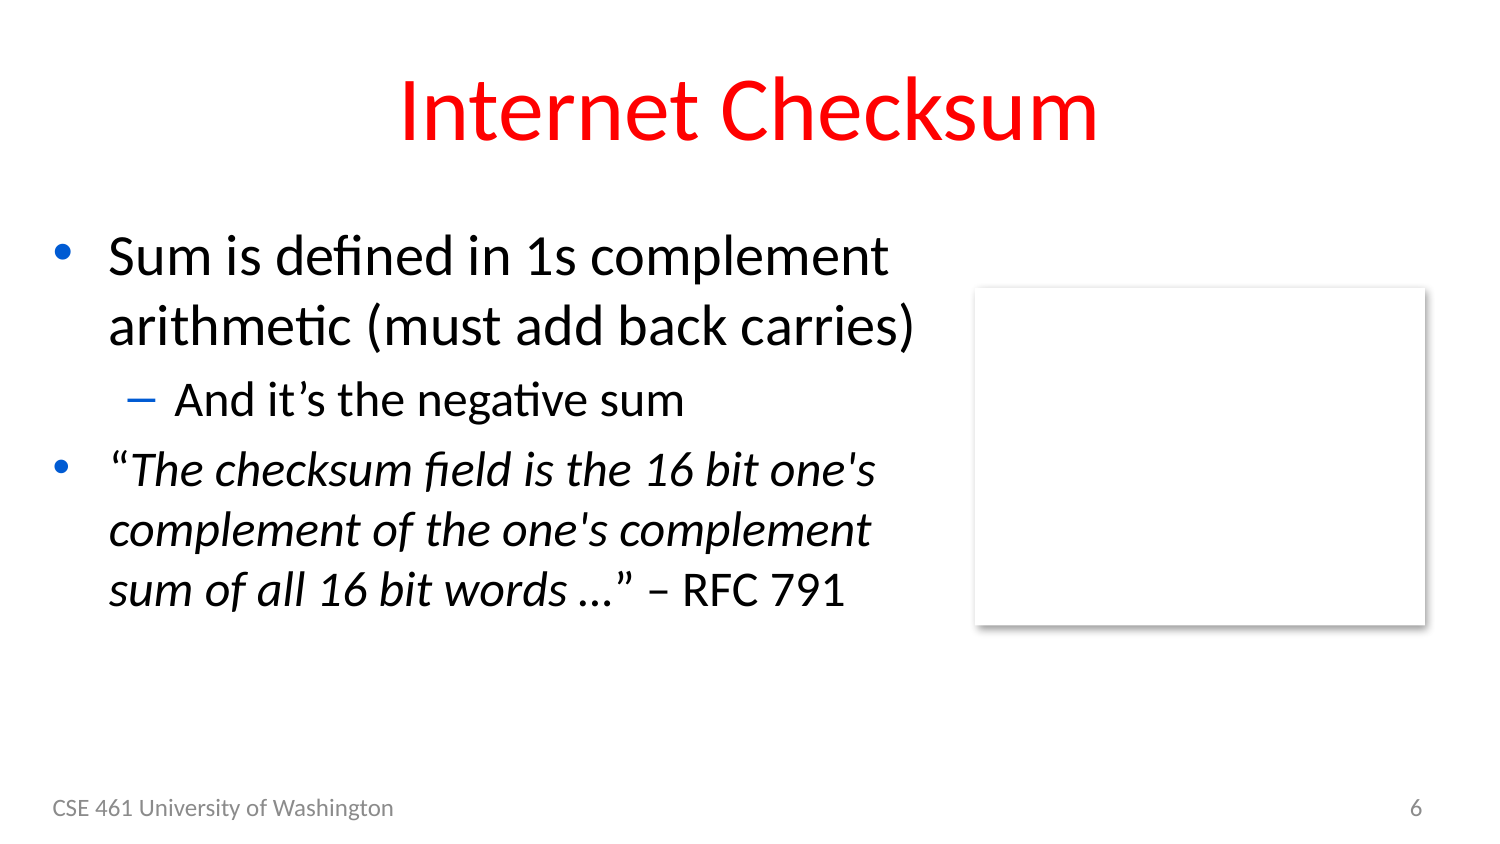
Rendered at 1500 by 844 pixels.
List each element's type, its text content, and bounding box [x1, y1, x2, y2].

slide_number 6 [1087, 784, 1438, 830]
title Internet Checksum [37, 33, 1463, 175]
footer CSE 461 University of Washington [37, 784, 513, 830]
list Sum is defined in 1s complement arithmetic (must add back carries) And it’s the negative sum “The checksum field is the 16 bit one's complement of the one's complement sum of all 16 bit words …” – RFC 791 [37, 209, 975, 760]
